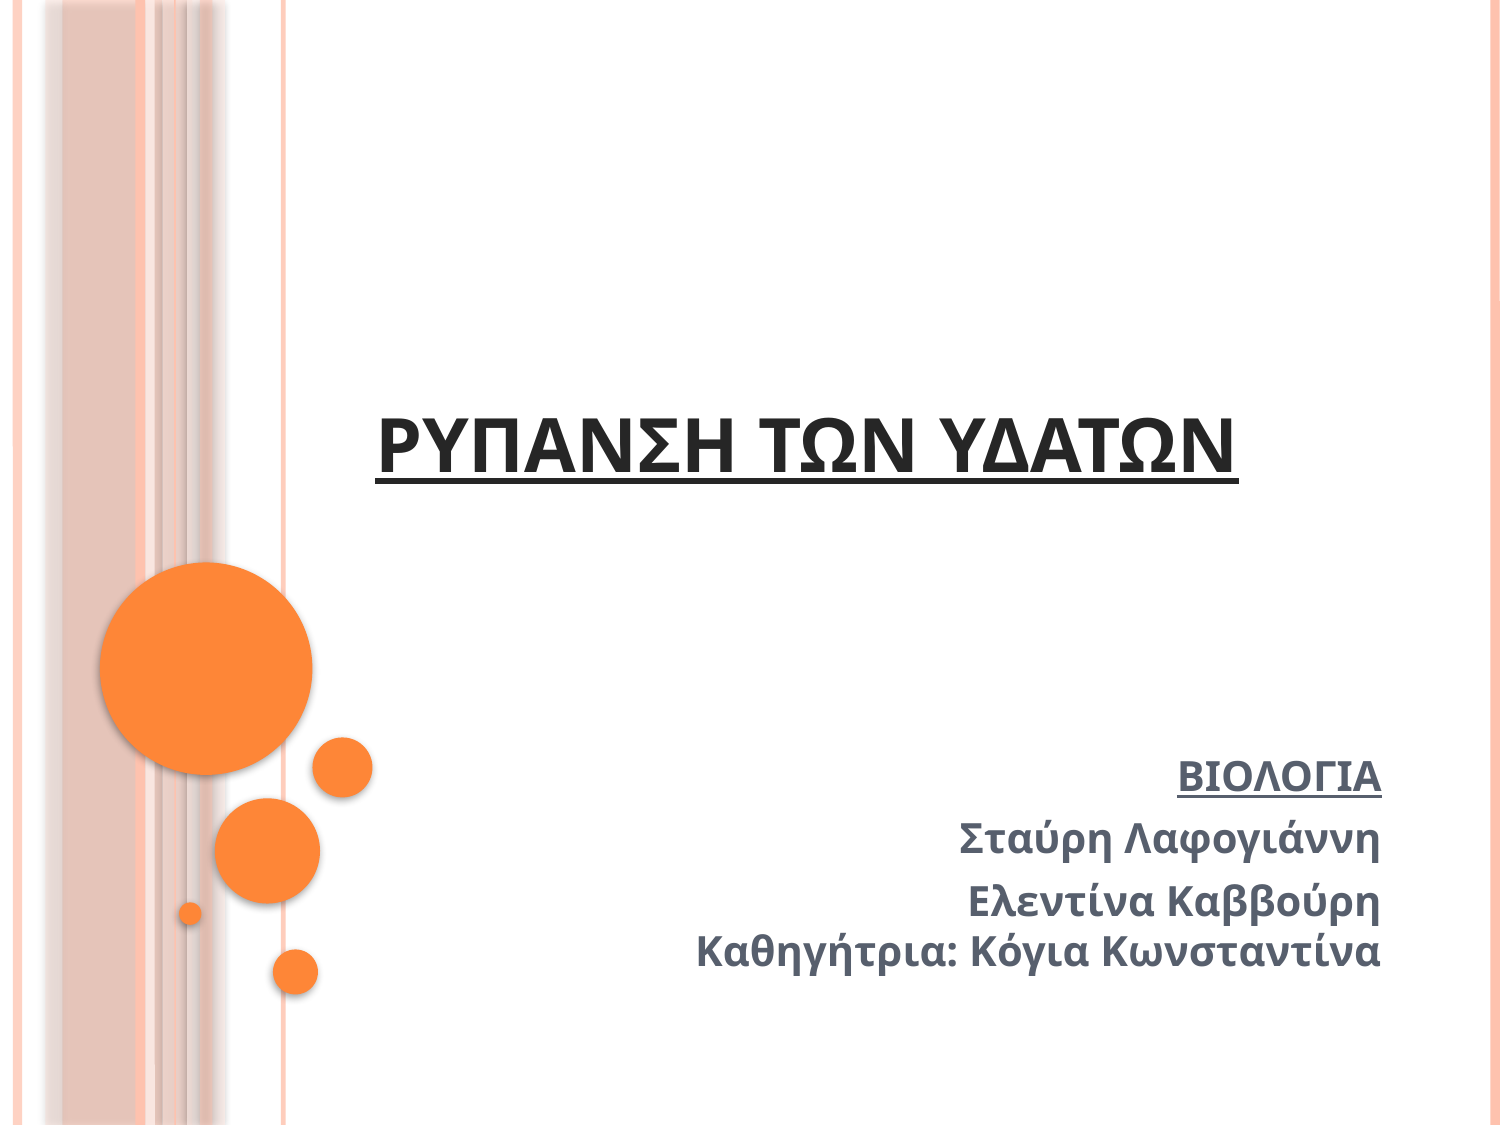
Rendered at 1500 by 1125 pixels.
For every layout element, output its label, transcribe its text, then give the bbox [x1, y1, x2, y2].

title ΡΥΠΑΝΣΗ ΤΩΝ ΥΔΑΤΩΝ [360, 184, 1373, 496]
subtitle ΒΙΟΛΟΓΙΑ Σταύρη Λαφογιάννη Ελεντίνα Καββούρη Καθηγήτρια: Κόγια Κωνσταντίνα [383, 692, 1397, 918]
